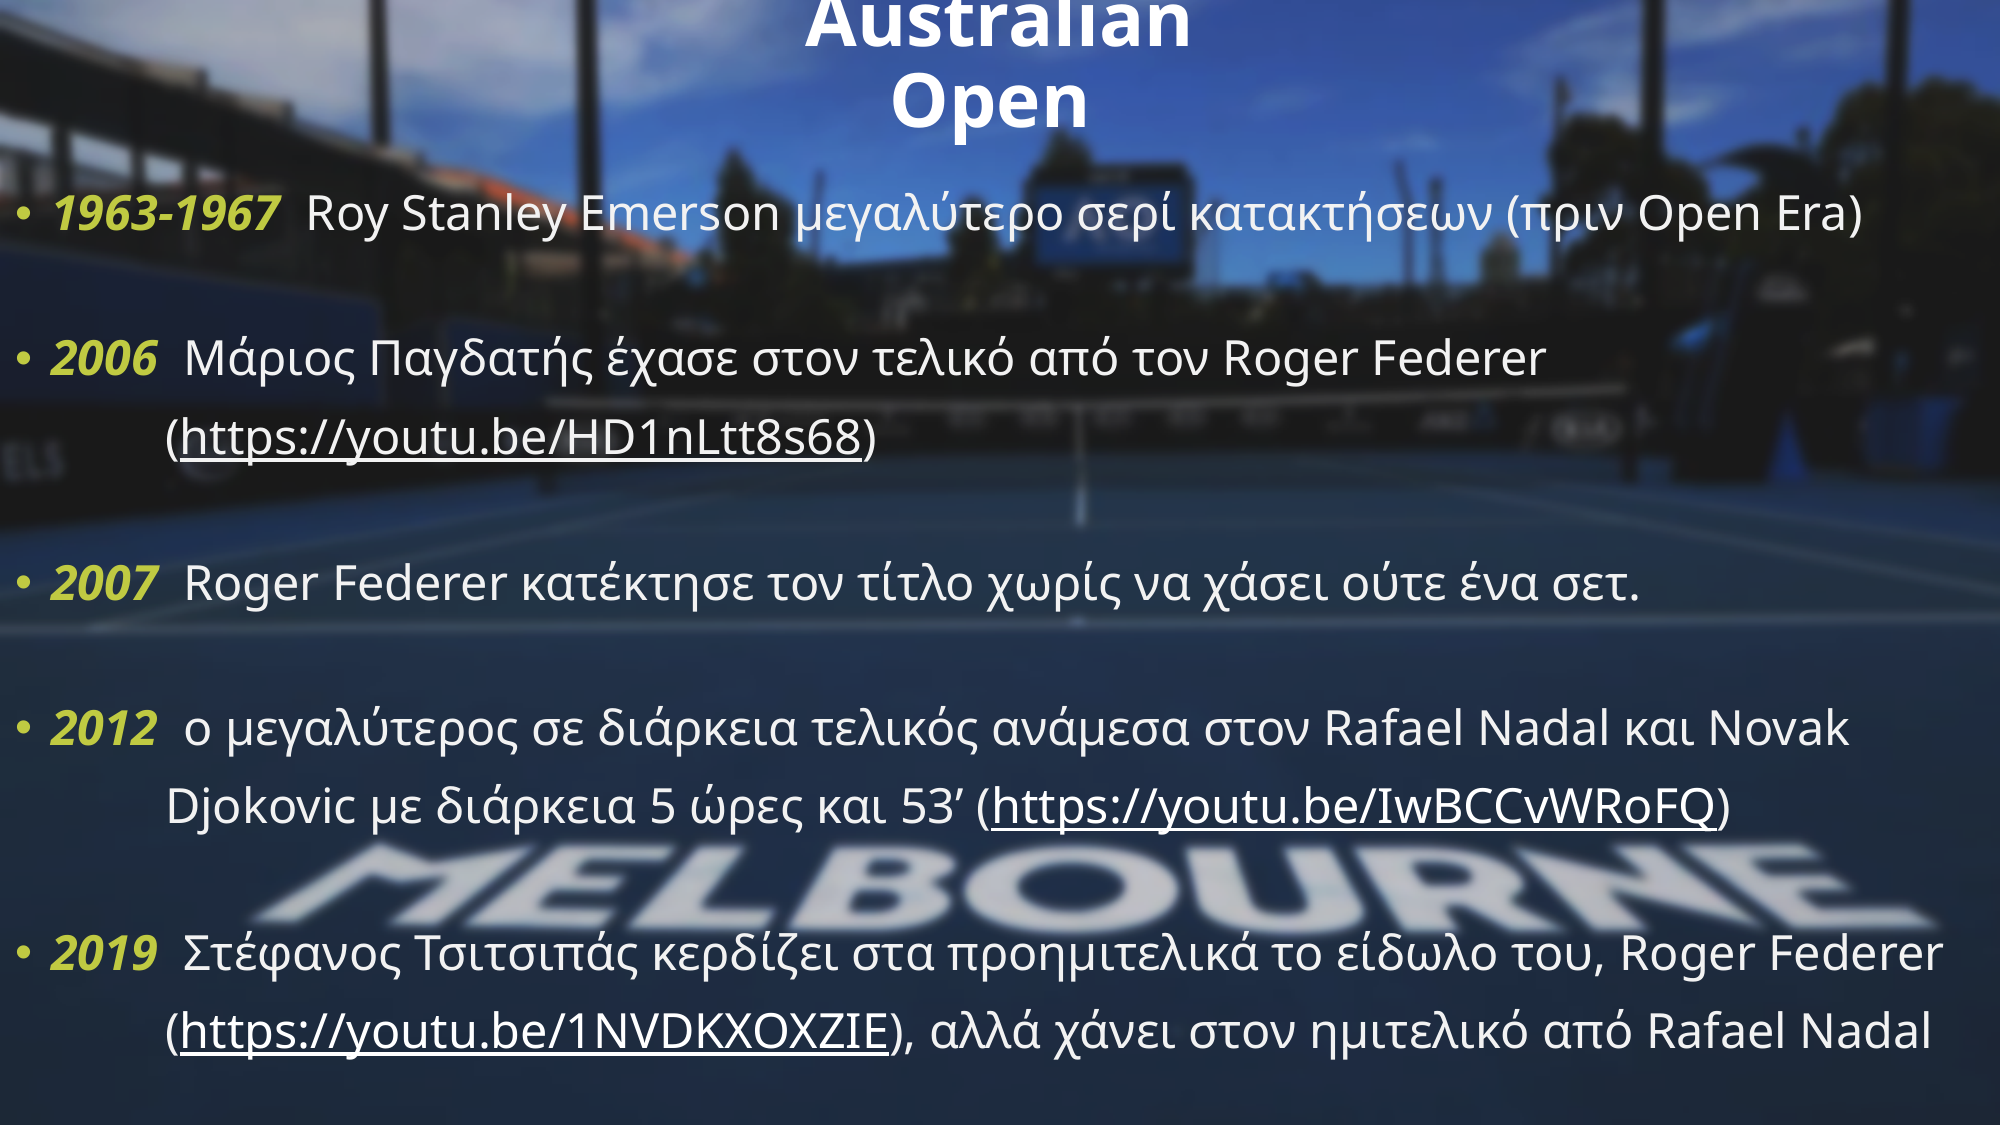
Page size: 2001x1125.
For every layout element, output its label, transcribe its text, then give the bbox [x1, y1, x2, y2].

list 1963-1967 Roy Stanley Emerson μεγαλύτερο σερί κατακτήσεων (πριν Open Era) 2006 Μάριος Παγδατής έχασε στον τελικό από τον Roger Federer (https://youtu.be/HD1nLtt8s68) 2007 Roger Federer κατέκτησε τον τίτλο χωρίς να χάσει ούτε ένα σετ. 2012 ο μεγαλύτερος σε διάρκεια τελικός ανάμεσα στον Rafael Nadal και Novak Djokovic με διάρκεια 5 ώρες και 53’ (https://youtu.be/IwBCCvWRoFQ) 2019 Στέφανος Τσιτσιπάς κερδίζει στα προημιτελικά το είδωλο του, Roger Federer (https://youtu.be/1NVDKXOXZIE), αλλά χάνει στον ημιτελικό από Rafael Nadal [0, 181, 2000, 1125]
title Australian Open [685, 0, 1315, 125]
